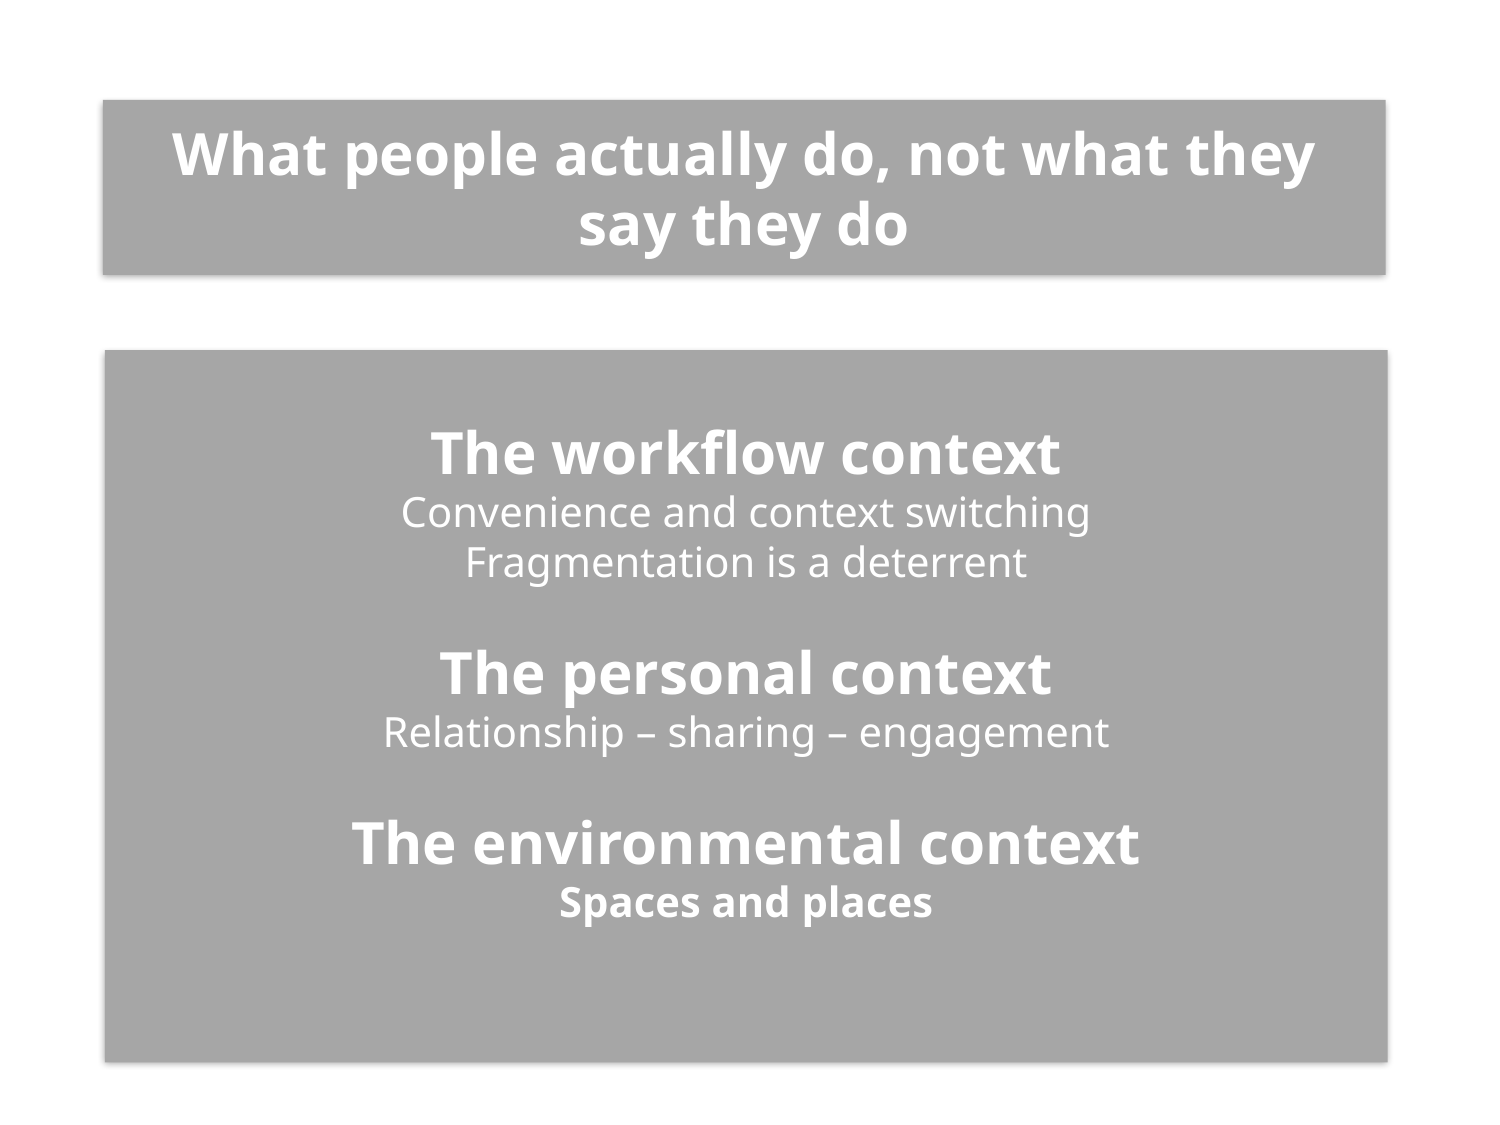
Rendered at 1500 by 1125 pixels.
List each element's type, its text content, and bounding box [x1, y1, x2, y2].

text_box What people actually do, not what they say they do [102, 99, 1386, 275]
text_box The workflow context Convenience and context switching Fragmentation is a deterrent The personal context Relationship – sharing – engagement The environmental context Spaces and places [104, 350, 1388, 1063]
